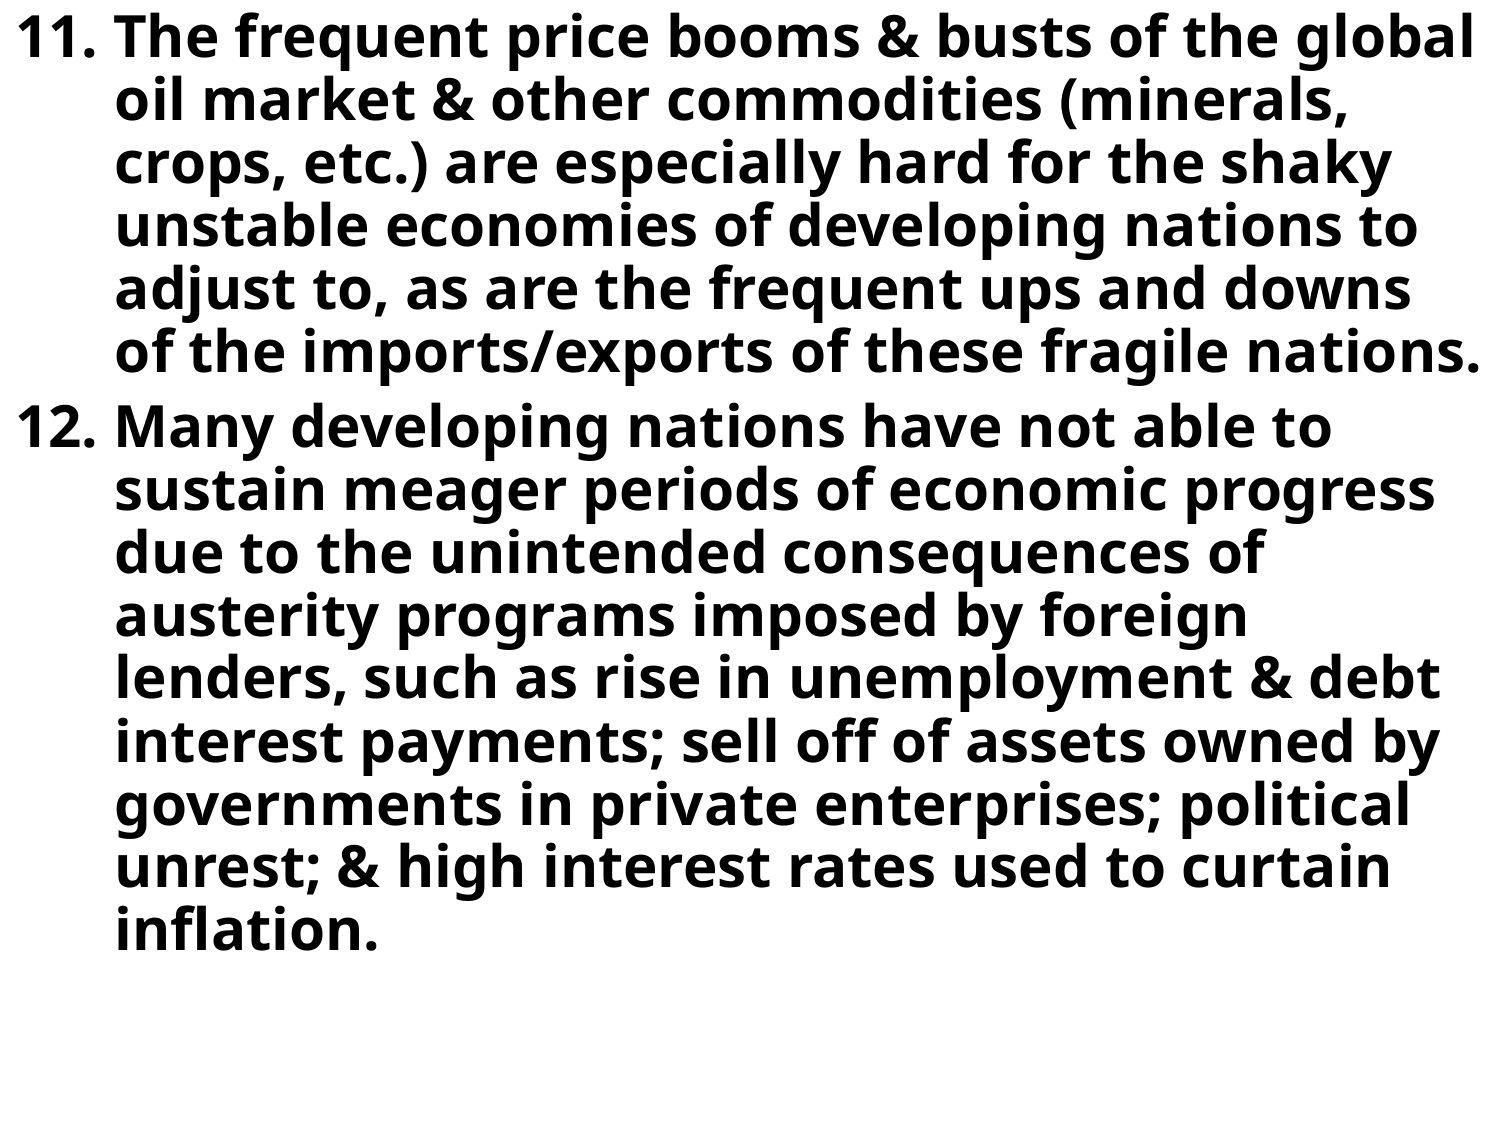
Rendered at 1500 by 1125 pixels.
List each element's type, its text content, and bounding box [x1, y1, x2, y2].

list 11. The frequent price booms & busts of the global oil market & other commodities (minerals, crops, etc.) are especially hard for the shaky unstable economies of developing nations to adjust to, as are the frequent ups and downs of the imports/exports of these fragile nations. 12. Many developing nations have not able to sustain meager periods of economic progress due to the unintended consequences of austerity programs imposed by foreign lenders, such as rise in unemployment & debt interest payments; sell off of assets owned by governments in private enterprises; political unrest; & high interest rates used to curtain inflation. [0, 0, 1500, 1125]
